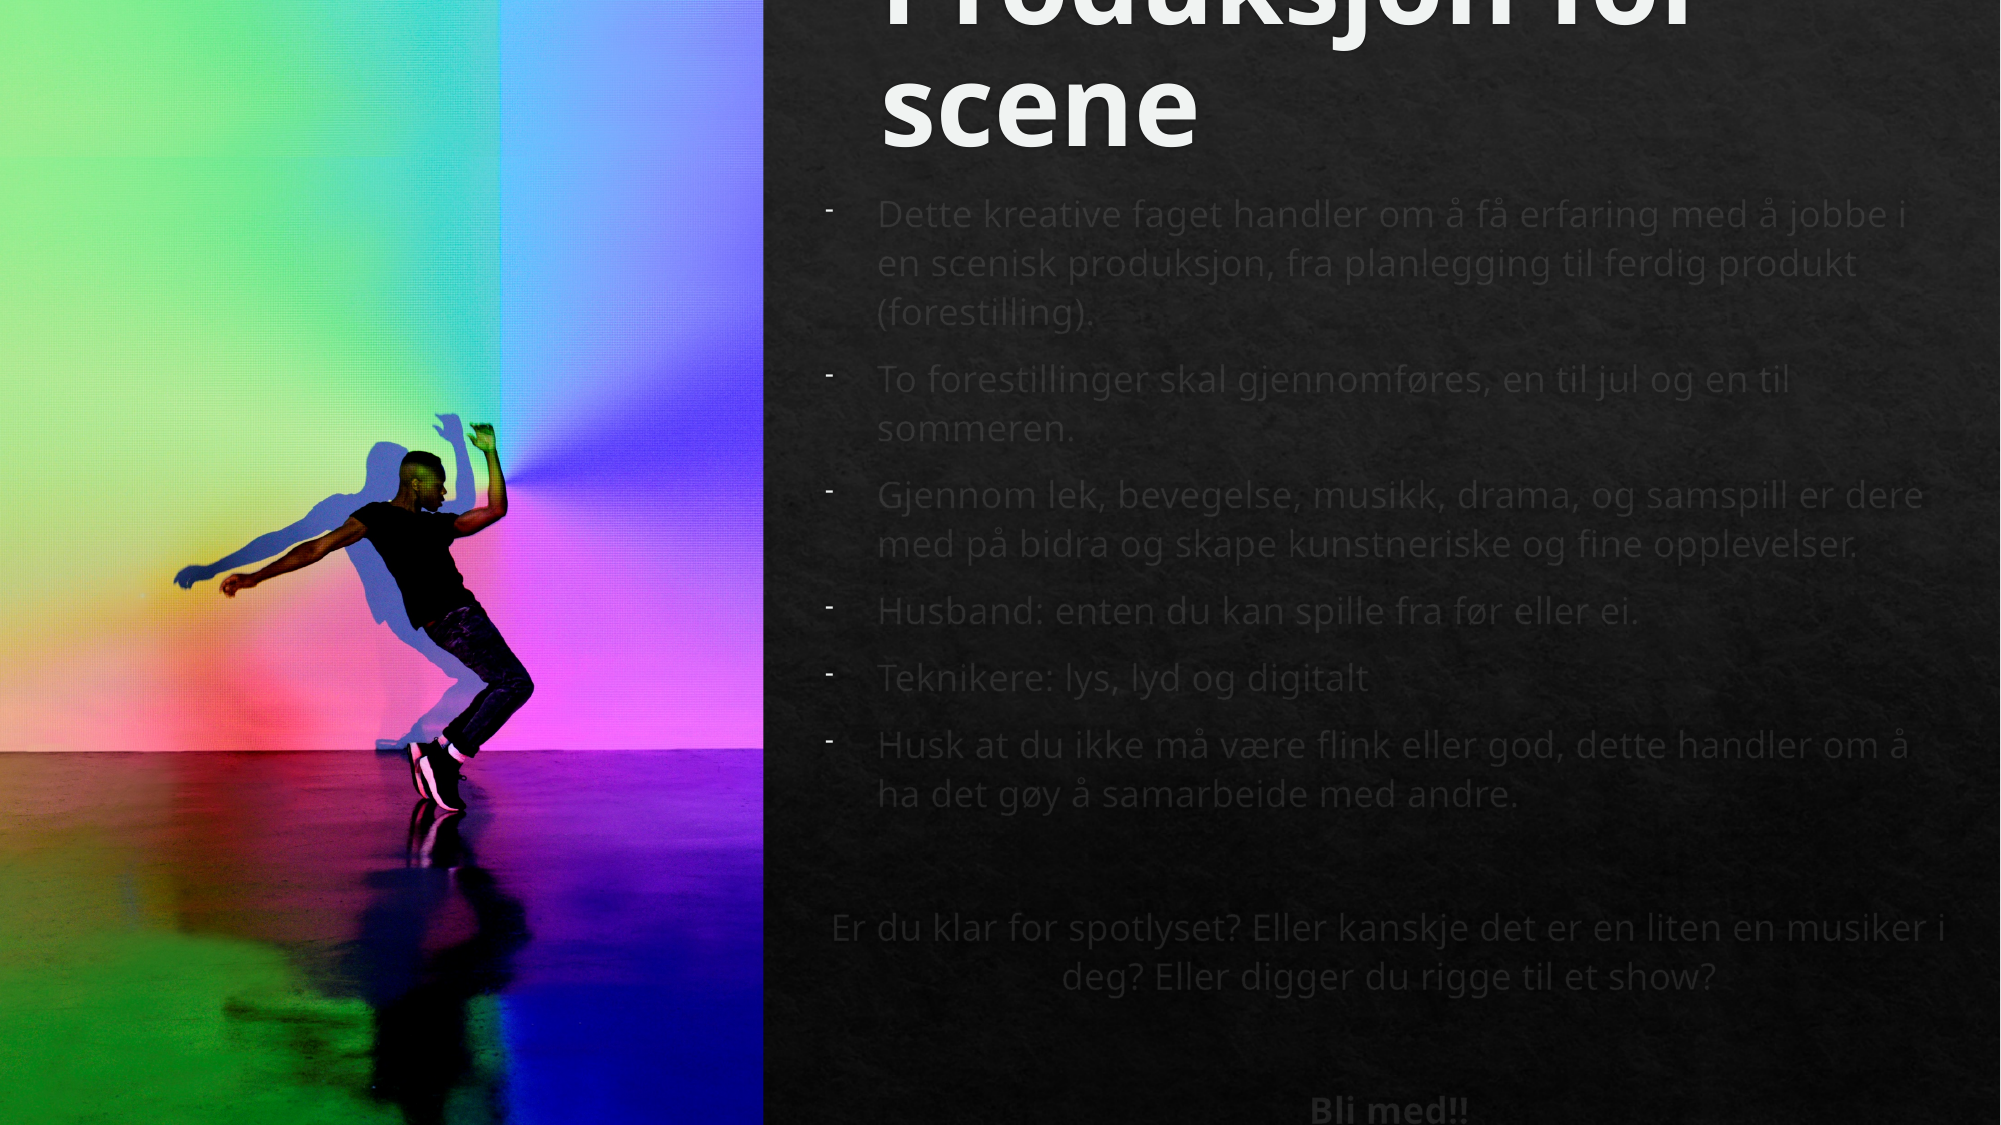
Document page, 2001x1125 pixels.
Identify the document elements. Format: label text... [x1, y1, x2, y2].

title Produksjon for scene [865, 31, 1895, 174]
subtitle Dette kreative faget handler om å få erfaring med å jobbe i en scenisk produksjon, fra planlegging til ferdig produkt (forestilling). To forestillinger skal gjennomføres, en til jul og en til sommeren. Gjennom lek, bevegelse, musikk, drama, og samspill er dere med på bidra og skape kunstneriske og fine opplevelser. Husband: enten du kan spille fra før eller ei. Teknikere: lys, lyd og digitalt Husk at du ikke må være flink eller god, dette handler om å ha det gøy å samarbeide med andre. Er du klar for spotlyset? Eller kanskje det er en liten en musiker i deg? Eller digger du rigge til et show? Bli med!! [810, 178, 1969, 1125]
picture [0, 0, 764, 1125]
